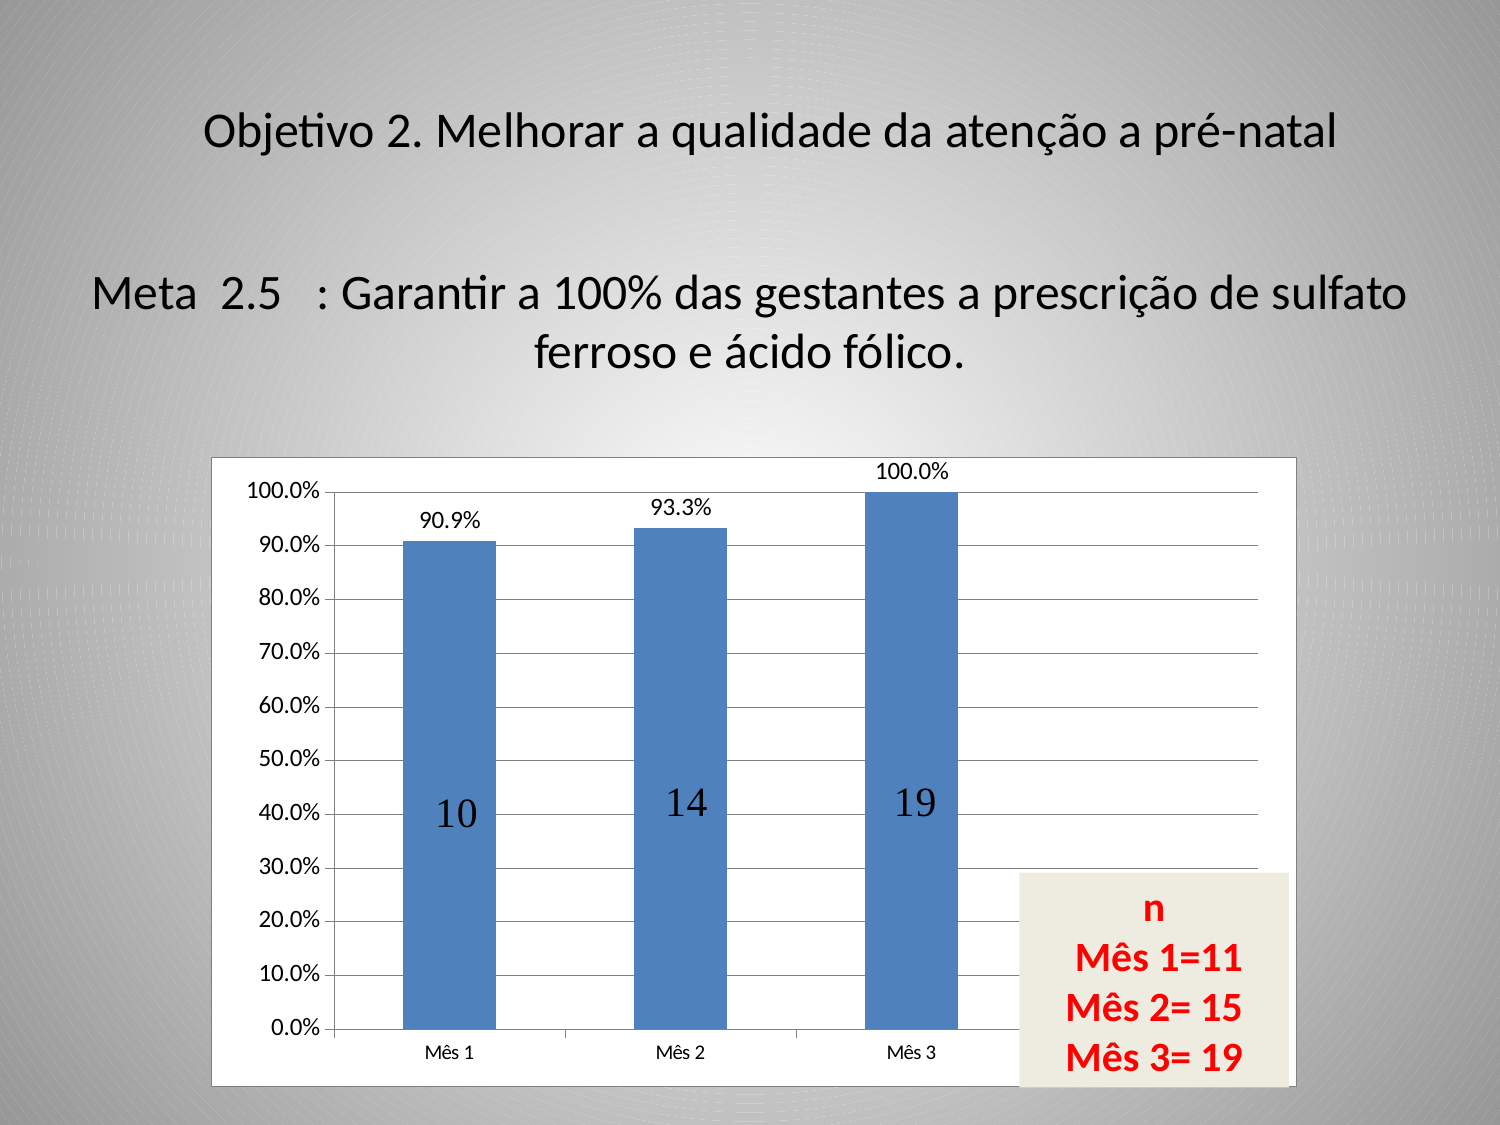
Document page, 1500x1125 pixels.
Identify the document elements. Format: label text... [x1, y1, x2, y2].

text_box Objetivo 2. Melhorar a qualidade da atenção a pré-natal [28, 90, 1500, 223]
title Meta 2.5 : Garantir a 100% das gestantes a prescrição de sulfato ferroso e ácido fólico. [74, 223, 1426, 387]
chart [210, 456, 1297, 1087]
